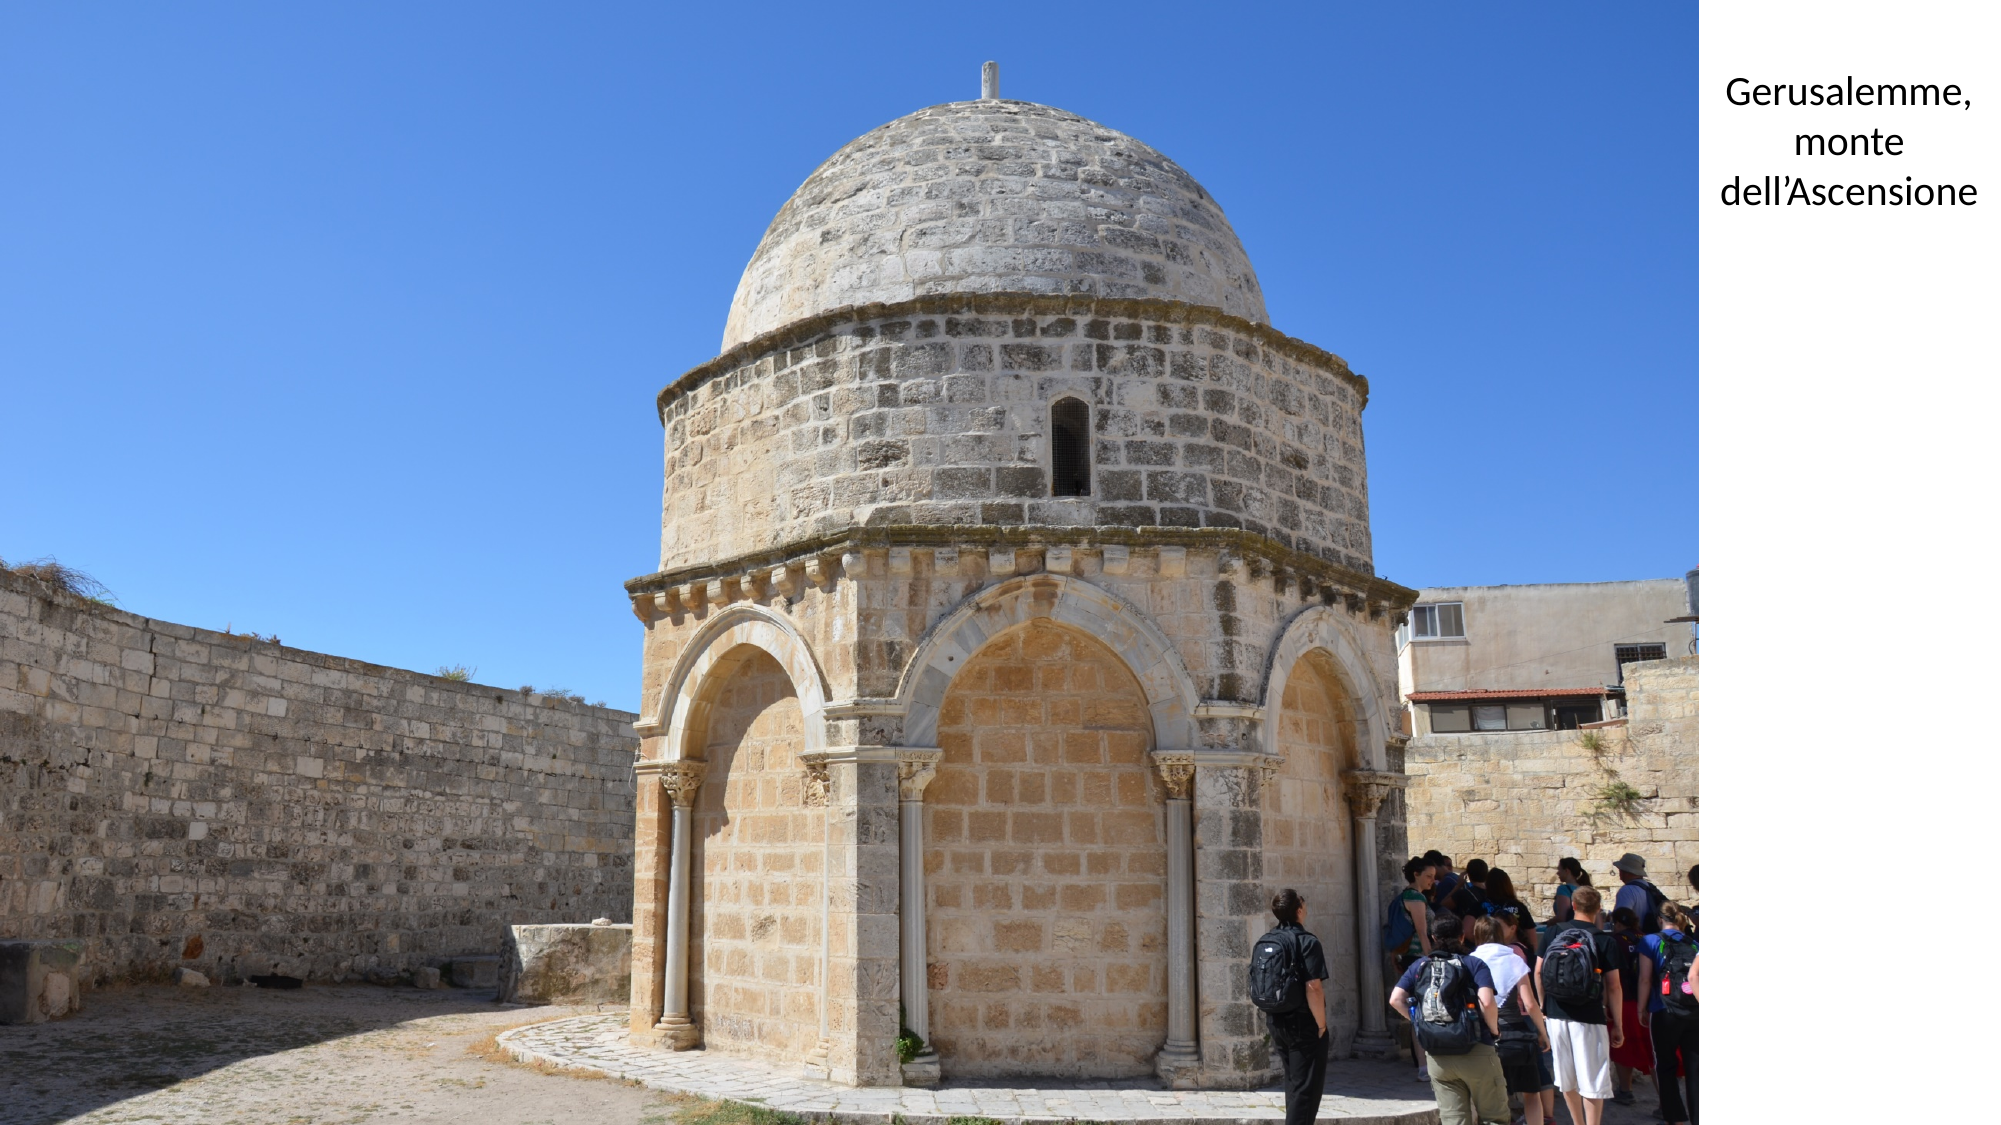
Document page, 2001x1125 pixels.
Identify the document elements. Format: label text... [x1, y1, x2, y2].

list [0, 0, 1699, 1125]
title Gerusalemme, monte dell’Ascensione [1702, 45, 2000, 233]
